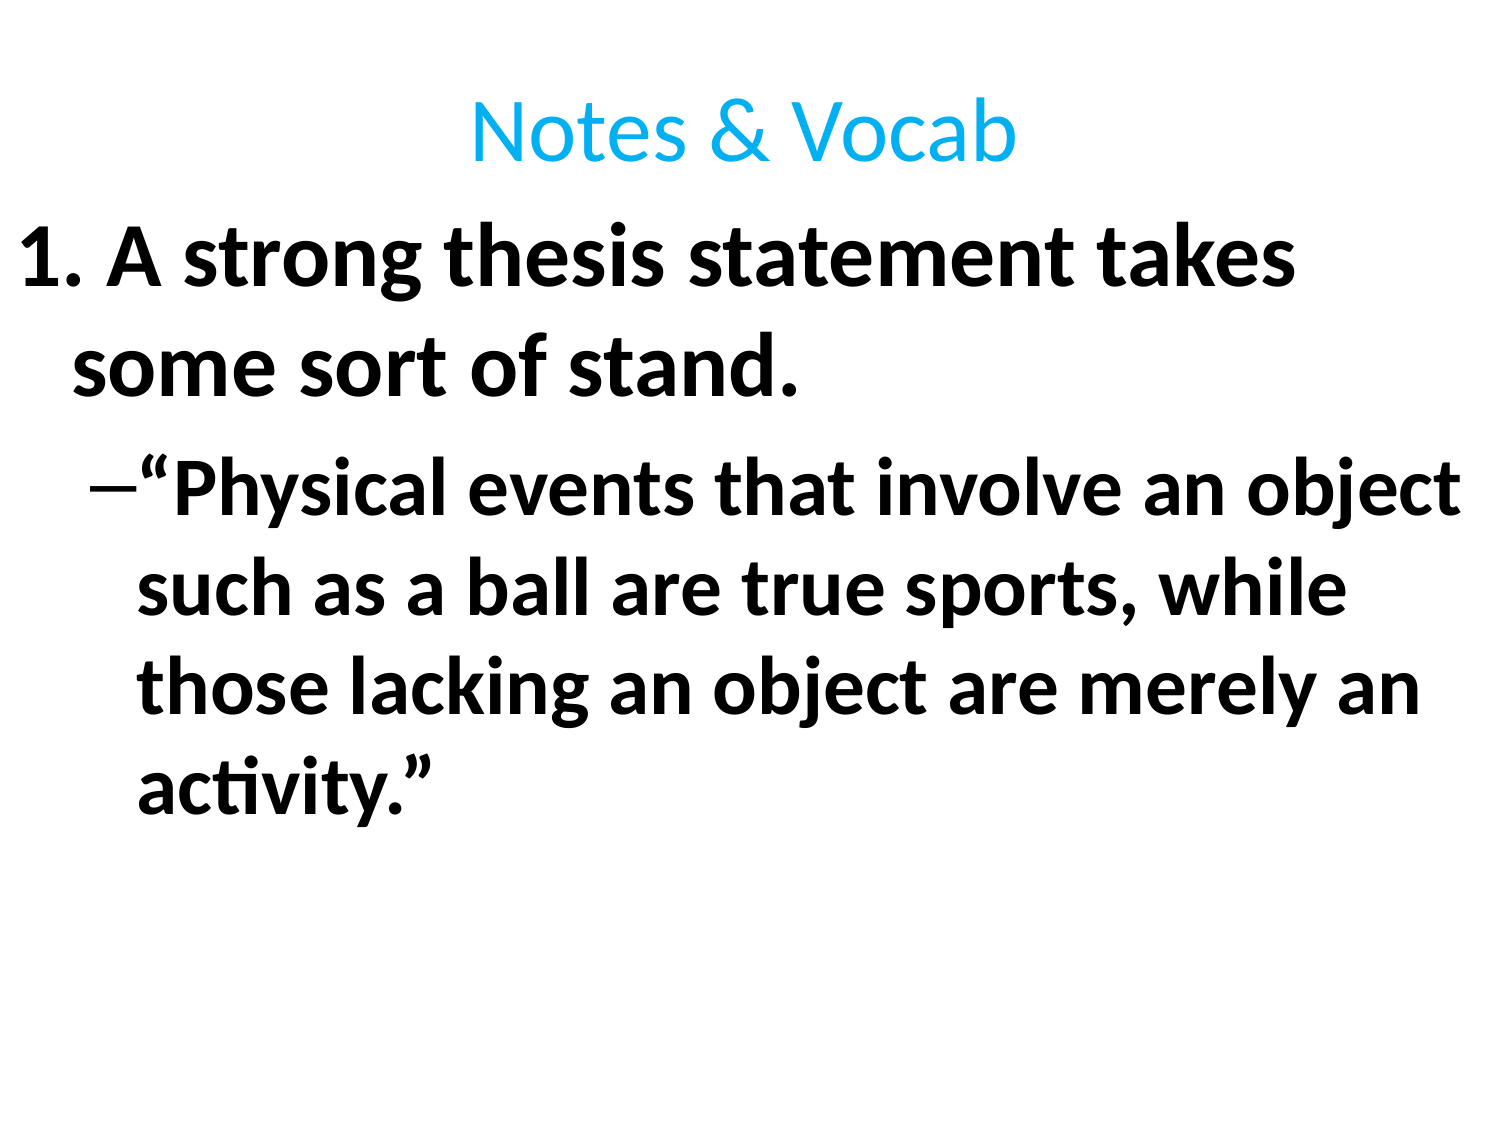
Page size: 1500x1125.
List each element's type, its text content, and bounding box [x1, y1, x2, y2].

list 1. A strong thesis statement takes some sort of stand. “Physical events that involve an object such as a ball are true sports, while those lacking an object are merely an activity.” [0, 187, 1500, 1063]
title Notes & Vocab [0, 37, 1410, 187]
